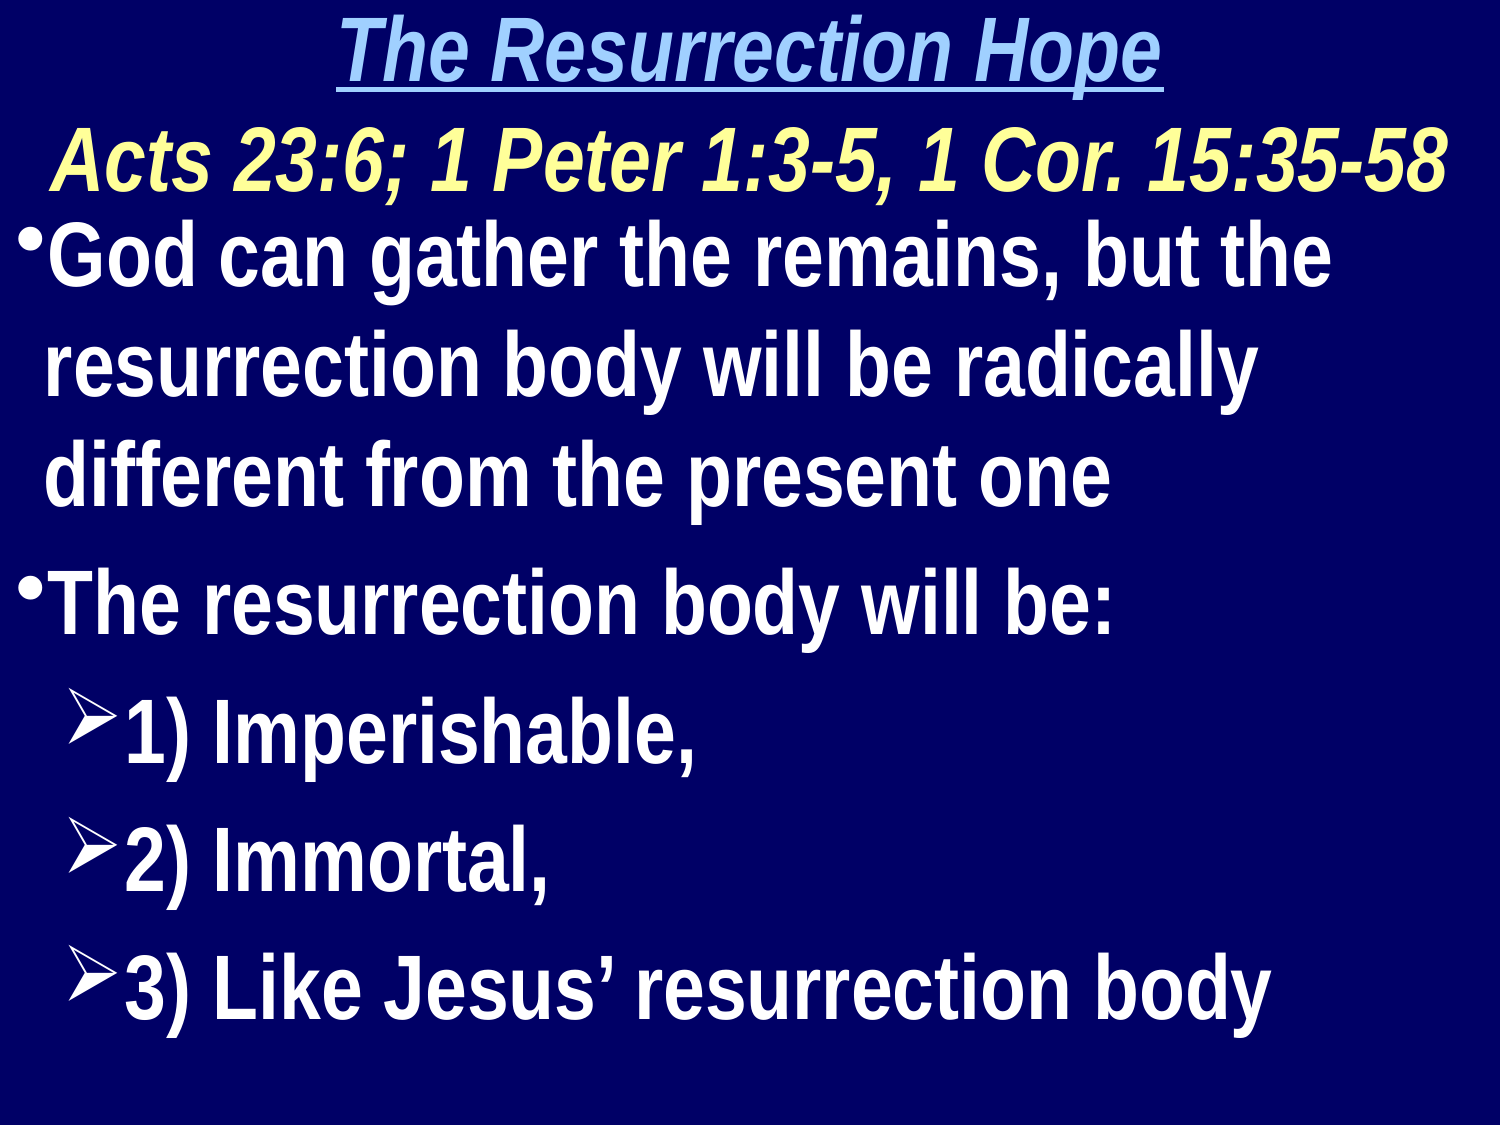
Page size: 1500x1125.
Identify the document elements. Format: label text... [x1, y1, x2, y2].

list God can gather the remains, but the resurrection body will be radically different from the present one The resurrection body will be: 1) Imperishable, 2) Immortal, 3) Like Jesus’ resurrection body [0, 187, 1500, 1125]
title The Resurrection Hope Acts 23:6; 1 Peter 1:3-5, 1 Cor. 15:35-58 [0, 0, 1500, 187]
